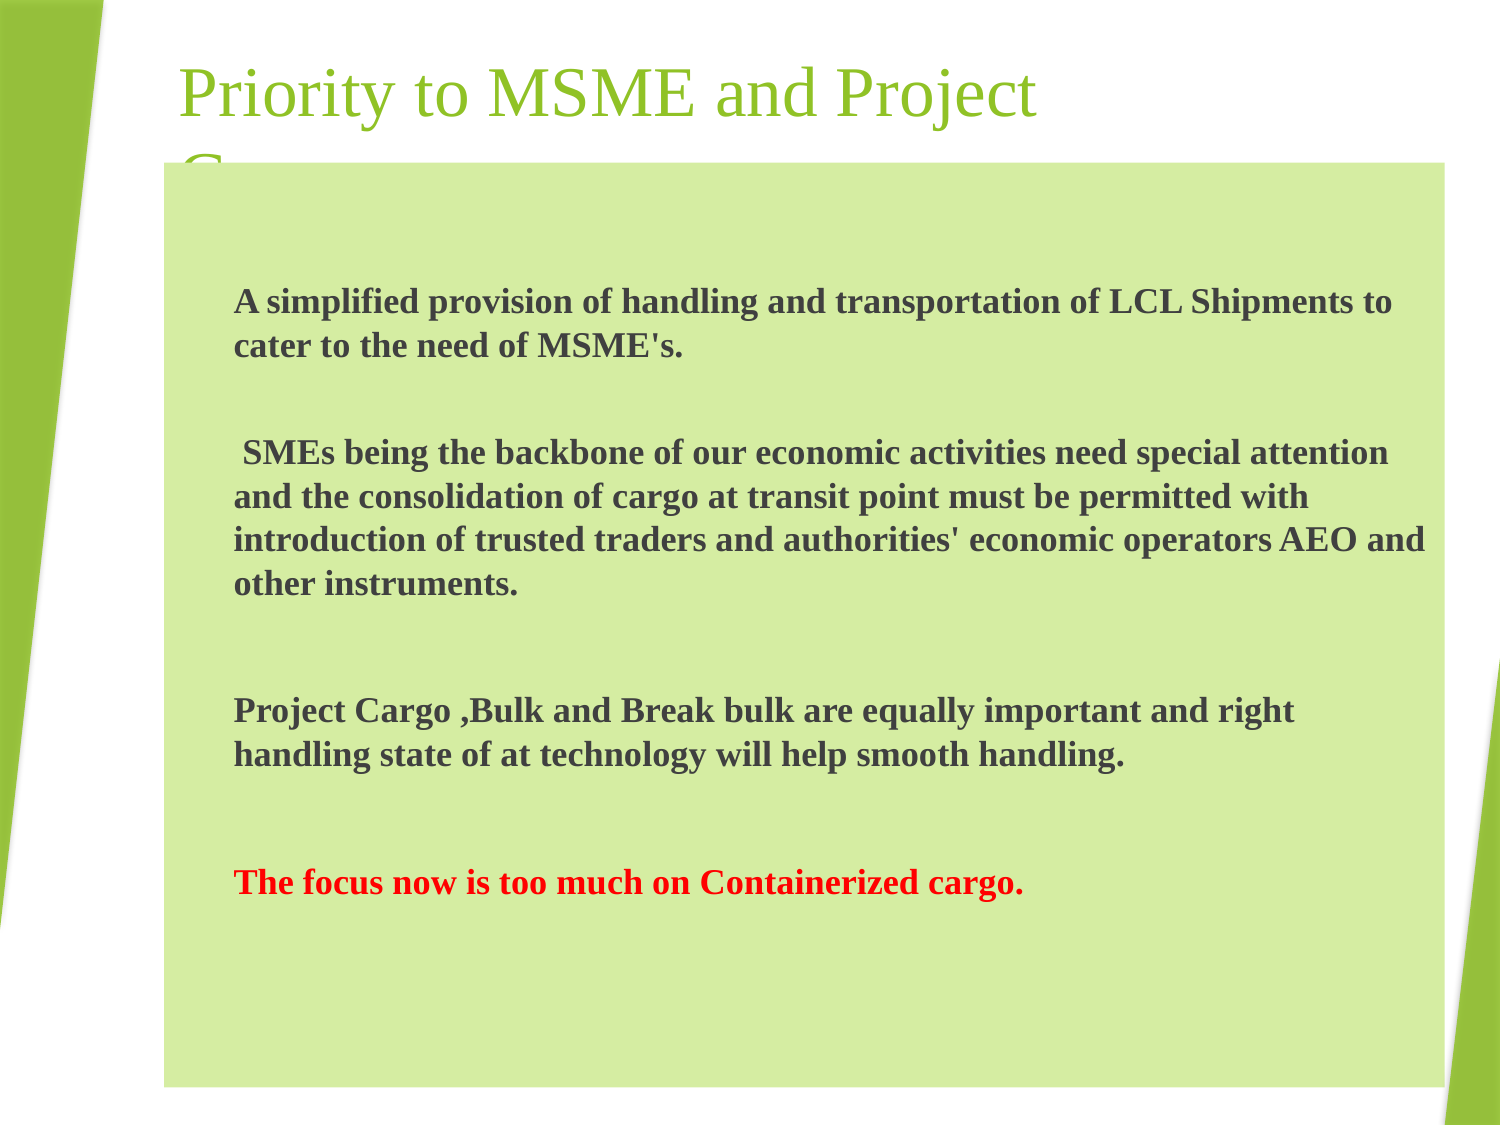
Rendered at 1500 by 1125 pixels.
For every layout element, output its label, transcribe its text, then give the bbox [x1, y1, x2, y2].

list A simplified provision of handling and transportation of LCL Shipments to cater to the need of MSME's. SMEs being the backbone of our economic activities need special attention and the consolidation of cargo at transit point must be permitted with introduction of trusted traders and authorities' economic operators AEO and other instruments. Project Cargo ,Bulk and Break bulk are equally important and right handling state of at technology will help smooth handling. The focus now is too much on Containerized cargo. [164, 162, 1445, 1088]
text_box [1443, 657, 1500, 1125]
text_box [0, 0, 105, 931]
title Priority to MSME and Project Cargo [164, 37, 1222, 162]
text_box [0, 0, 1500, 1125]
